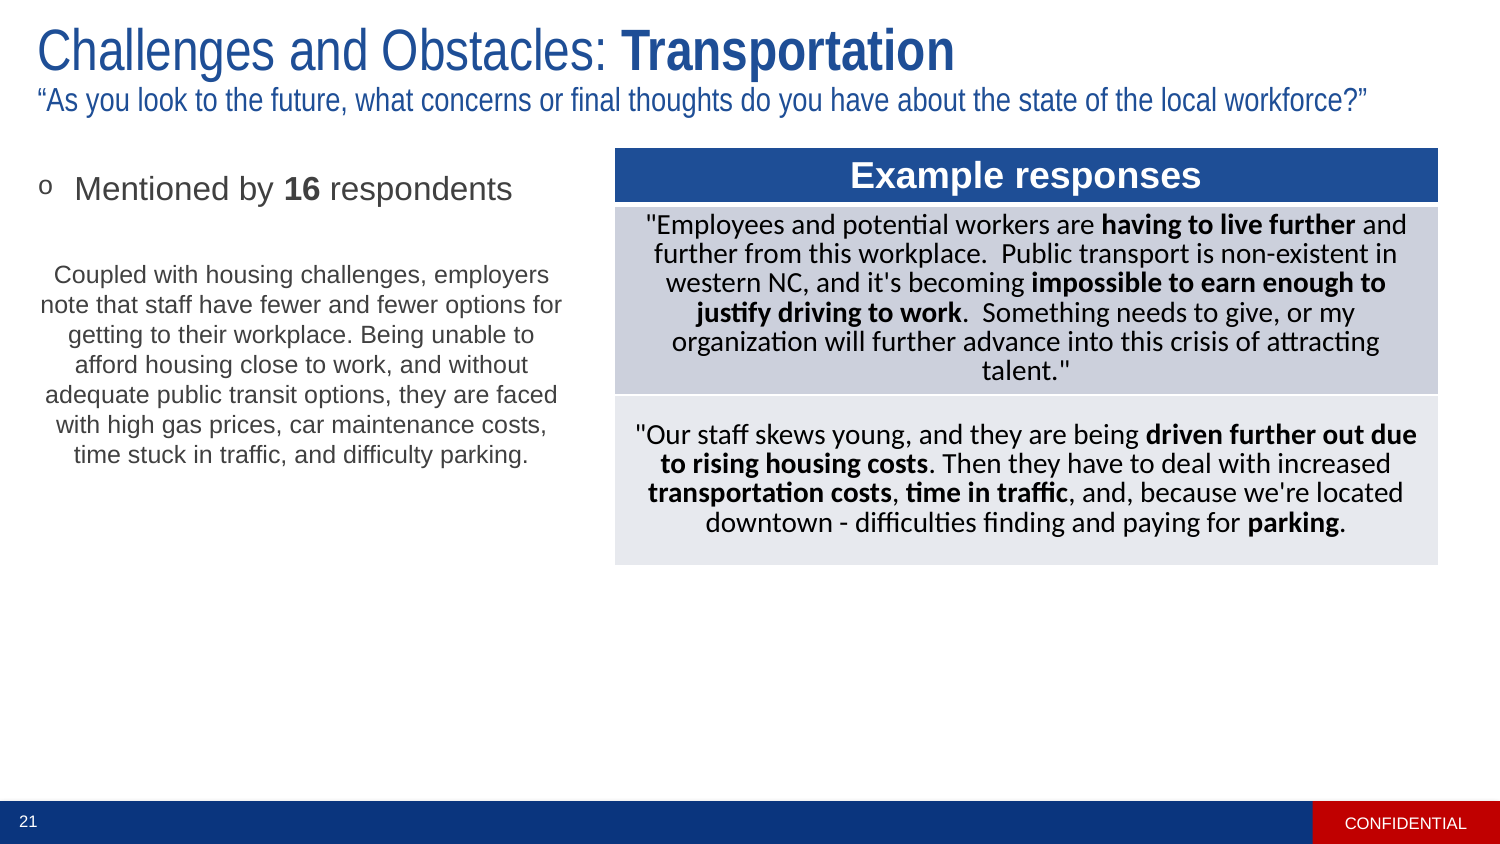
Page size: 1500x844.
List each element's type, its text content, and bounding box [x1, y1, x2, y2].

slide_number 21 [0, 802, 57, 839]
table_cell "Our staff skews young, and they are being driven further out due to rising housing costs. Then they have to deal with increased transportation costs, time in traffic, and, because we're located downtown - difficulties finding and paying for parking. [615, 396, 1438, 565]
footer CONFIDENTIAL [1312, 801, 1500, 844]
table_cell "Employees and potential workers are having to live further and further from this workplace. Public transport is non-existent in western NC, and it's becoming impossible to earn enough to justify driving to work. Something needs to give, or my organization will further advance into this crisis of attracting talent." [615, 207, 1438, 394]
table_header Example responses [615, 148, 1438, 202]
list Mentioned by 16 respondents Coupled with housing challenges, employers note that staff have fewer and fewer options for getting to their workplace. Being unable to afford housing close to work, and without adequate public transit options, they are faced with high gas prices, car maintenance costs, time stuck in traffic, and difficulty parking. [22, 159, 582, 566]
title Challenges and Obstacles: Transportation “As you look to the future, what concerns or final thoughts do you have about the state of the local workforce?” [22, 22, 1474, 117]
